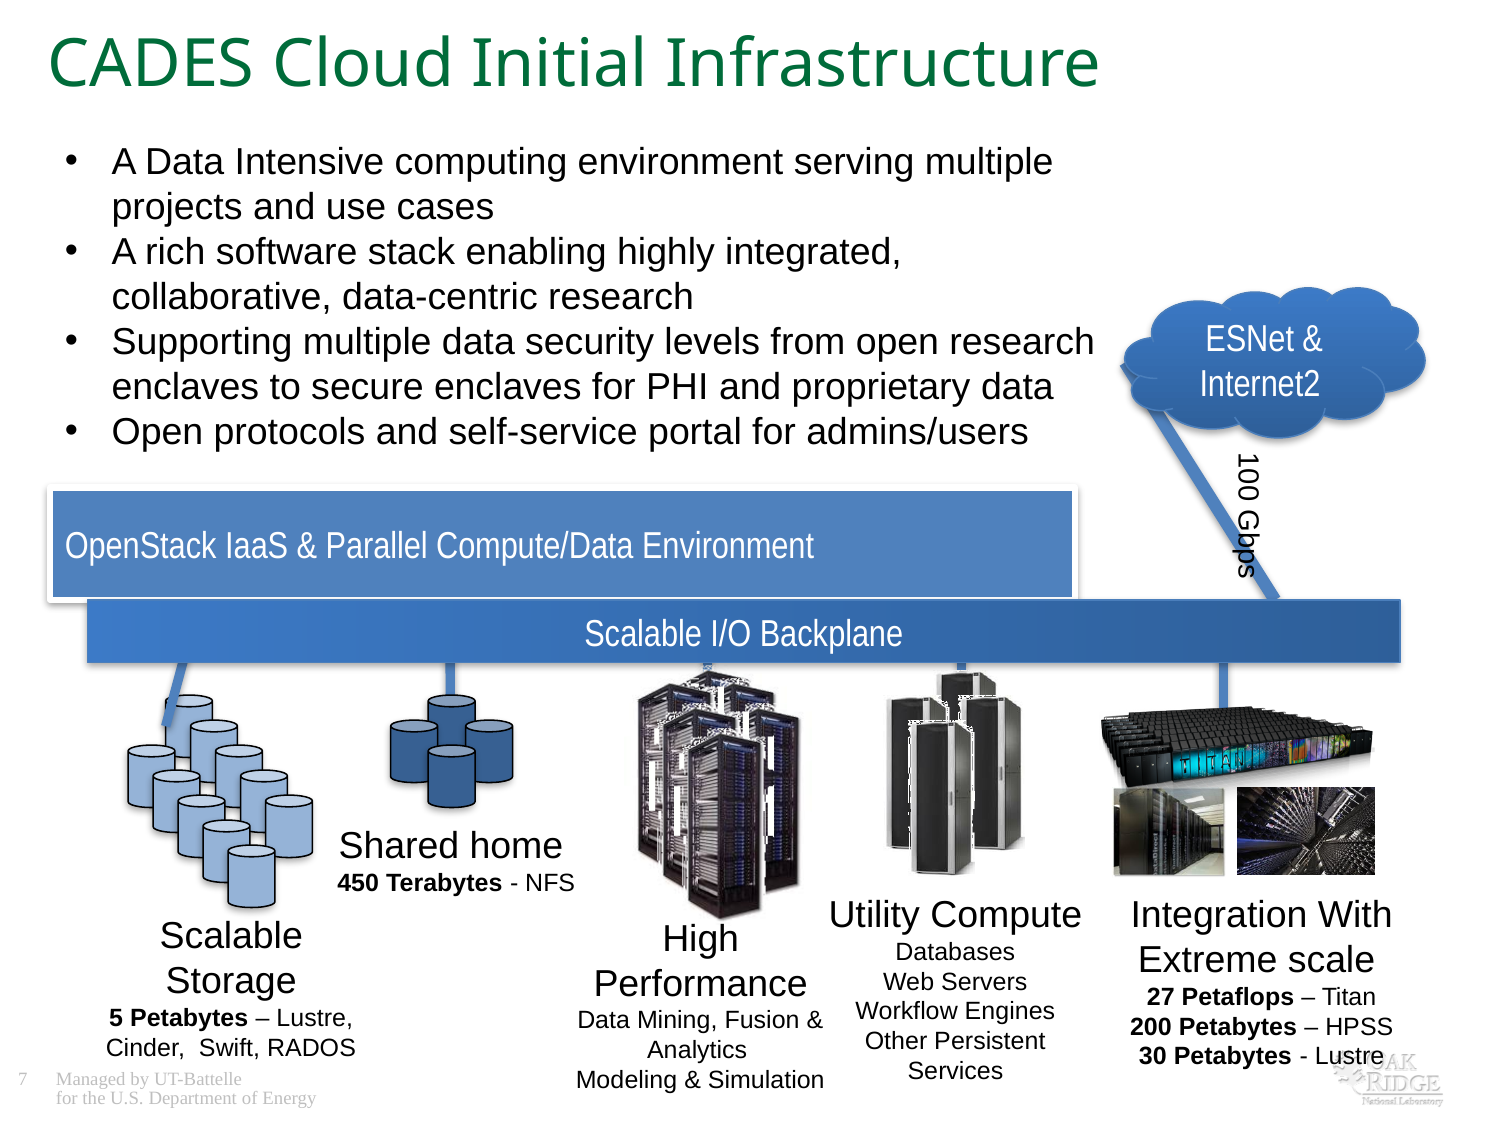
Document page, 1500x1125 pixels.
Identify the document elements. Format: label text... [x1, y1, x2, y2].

picture [1325, 1045, 1453, 1111]
text_box [427, 694, 476, 743]
text_box OpenStack IaaS & Parallel Compute/Data Environment [47, 484, 1078, 603]
text_box [227, 844, 276, 903]
text_box [177, 794, 226, 859]
text_box [127, 744, 176, 809]
text_box [264, 794, 314, 859]
picture [624, 657, 812, 929]
text_box 100 Gbps [1225, 438, 1274, 595]
text_box Scalable I/O Backplane [87, 599, 1401, 663]
text_box [152, 769, 201, 834]
text_box High Performance Data Mining, Fusion & Analytics Modeling & Simulation [550, 906, 851, 1101]
text_box Utility Compute Databases Web Servers Workflow Engines Other Persistent Services [816, 882, 1100, 1093]
text_box [214, 744, 264, 809]
text_box A Data Intensive computing environment serving multiple projects and use cases A rich software stack enabling highly integrated, collaborative, data-centric research Supporting multiple data security levels from open research enclaves to secure enclaves for PHI and proprietary data Open protocols and self-service portal for admins/users [50, 129, 1138, 459]
text_box [239, 769, 289, 834]
picture [1098, 694, 1376, 879]
text_box [202, 819, 251, 884]
text_box Shared home 450 Terabytes - NFS [312, 813, 600, 904]
text_box [389, 719, 439, 784]
text_box [164, 694, 214, 759]
text_box Scalable Storage 5 Petabytes – Lustre, Cinder, Swift, RADOS [87, 903, 375, 1069]
text_box [189, 719, 239, 784]
picture [882, 669, 1026, 877]
title CADES Cloud Initial Infrastructure [32, 24, 1383, 107]
text_box [464, 719, 514, 784]
text_box Integration With Extreme scale 27 Petaflops – Titan 200 Petabytes – HPSS 30 Petabytes - Lustre [1099, 882, 1425, 1078]
text_box ESNet & Internet2 [1138, 287, 1426, 439]
text_box [427, 744, 476, 809]
